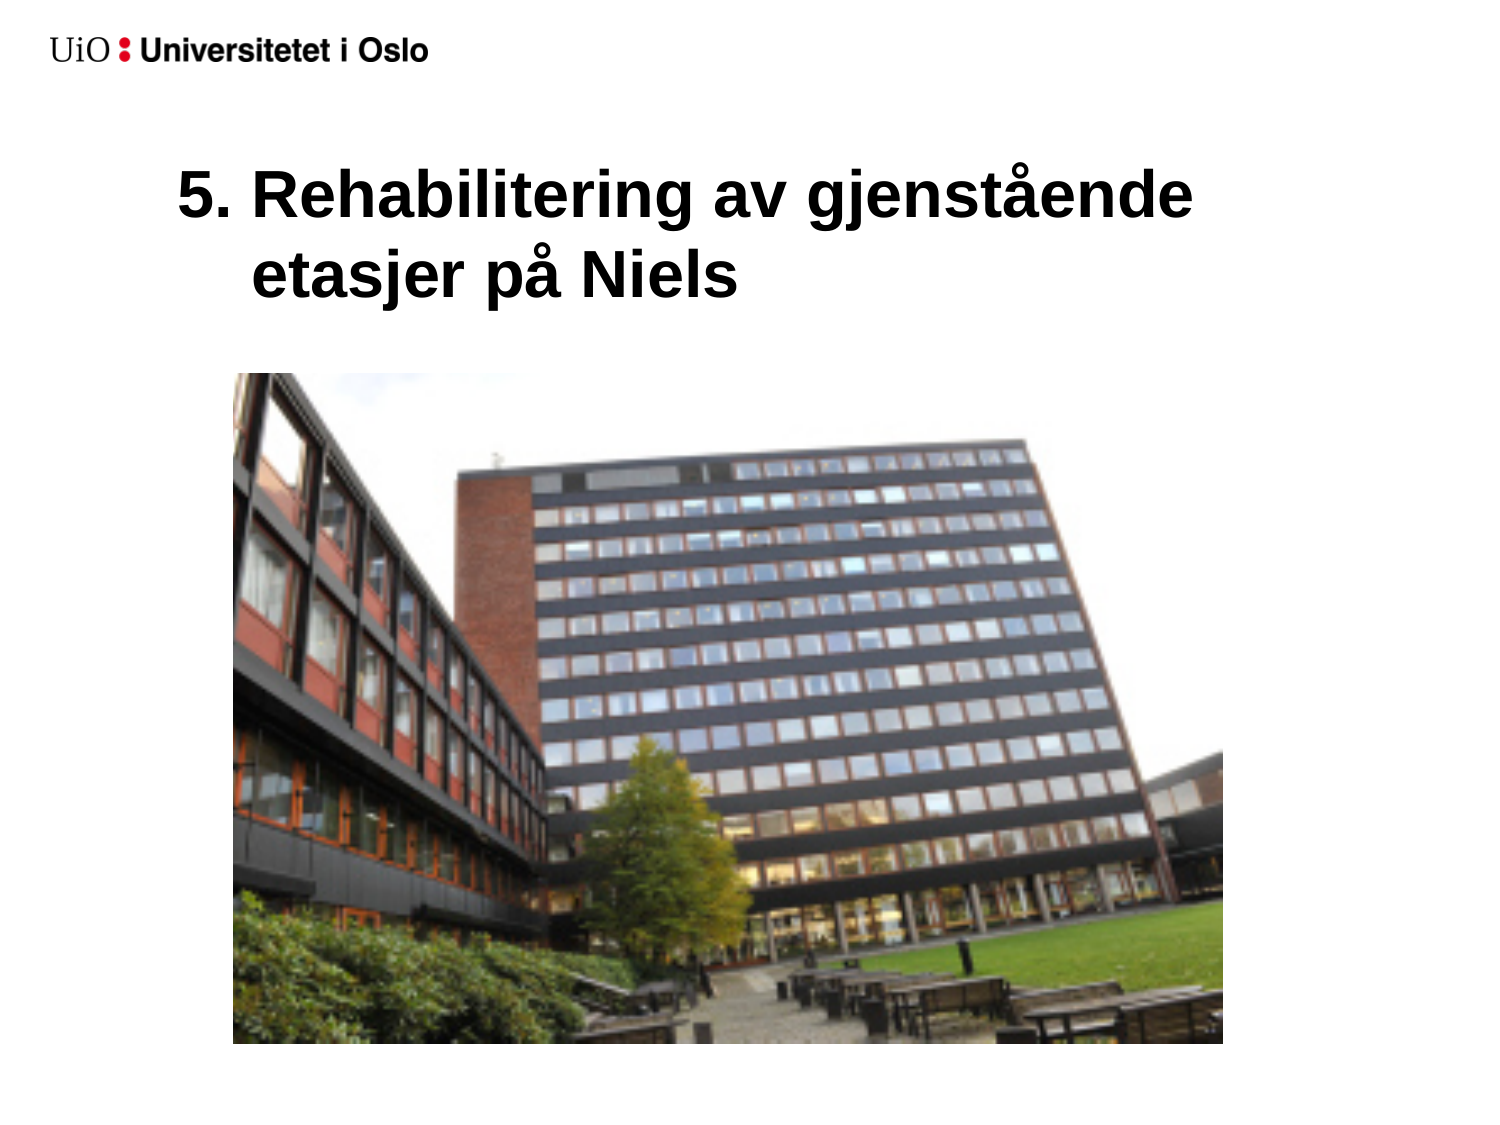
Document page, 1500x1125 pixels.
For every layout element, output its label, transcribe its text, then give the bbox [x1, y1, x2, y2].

title 5. Rehabilitering av gjenstående etasjer på Niels [162, 137, 1426, 326]
picture [50, 37, 428, 62]
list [232, 373, 1223, 1044]
